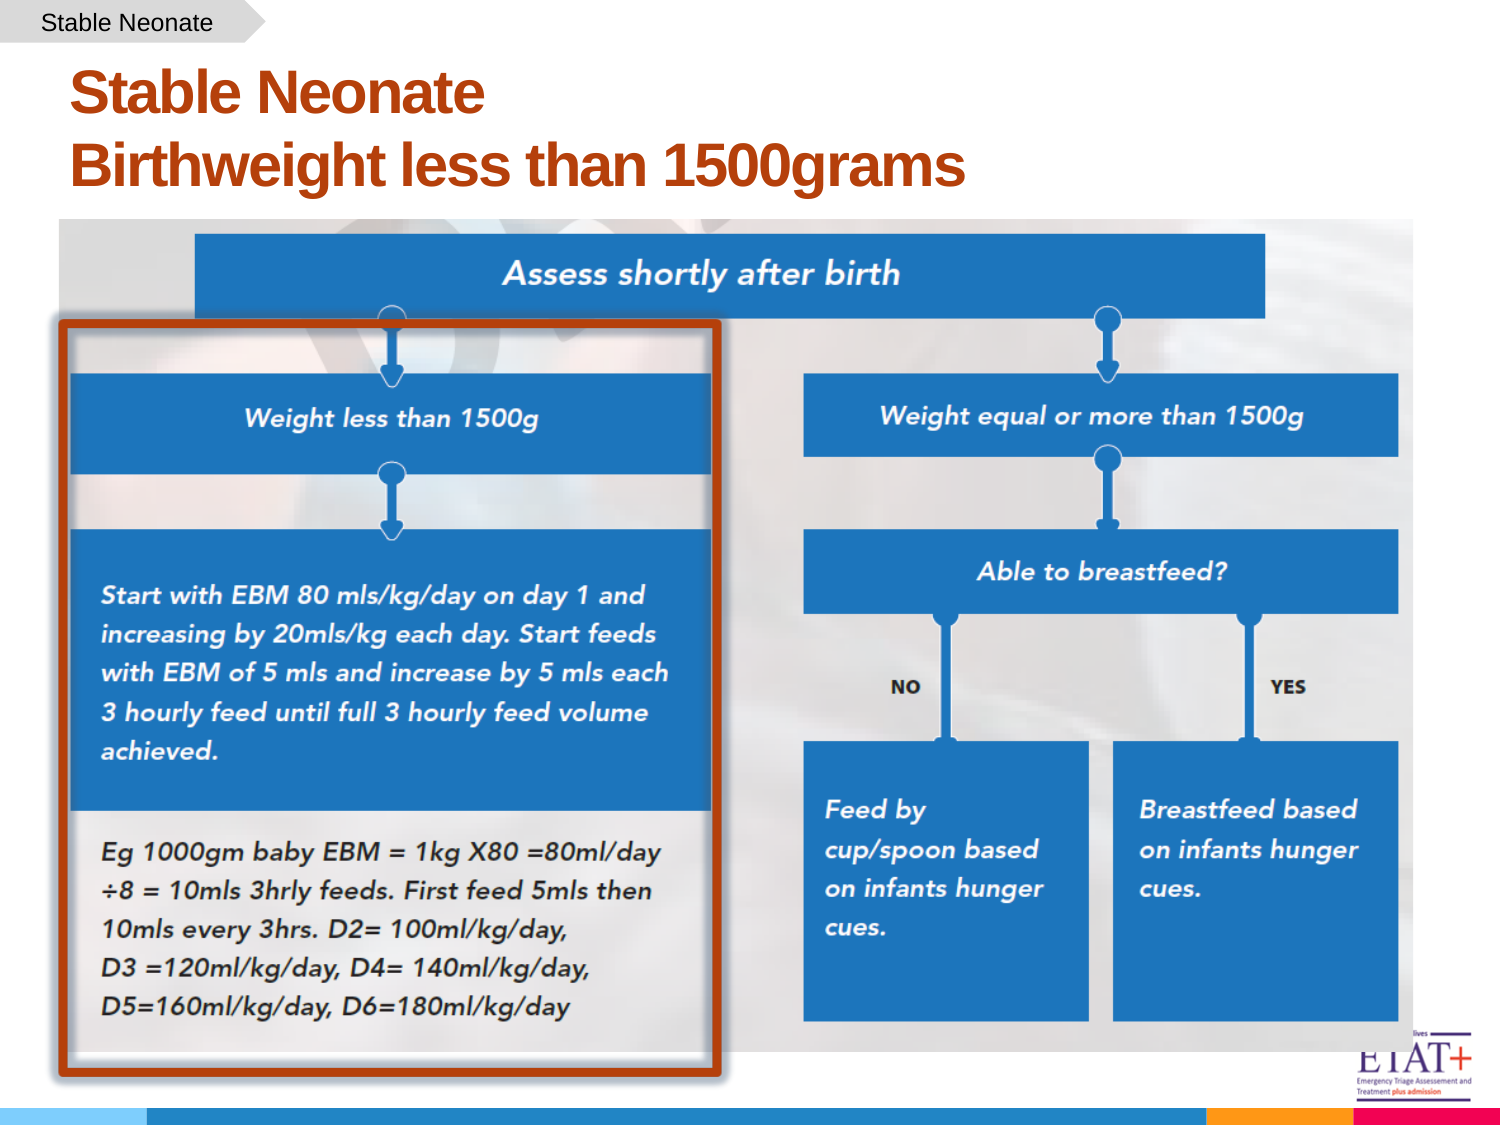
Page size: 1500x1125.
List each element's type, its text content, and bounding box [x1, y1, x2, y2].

picture [1353, 1023, 1476, 1107]
picture [41, 302, 739, 1095]
text_box Stable Neonate Birthweight less than 1500grams [54, 44, 1465, 207]
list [58, 219, 1414, 1053]
text_box Stable Neonate [0, 0, 266, 43]
